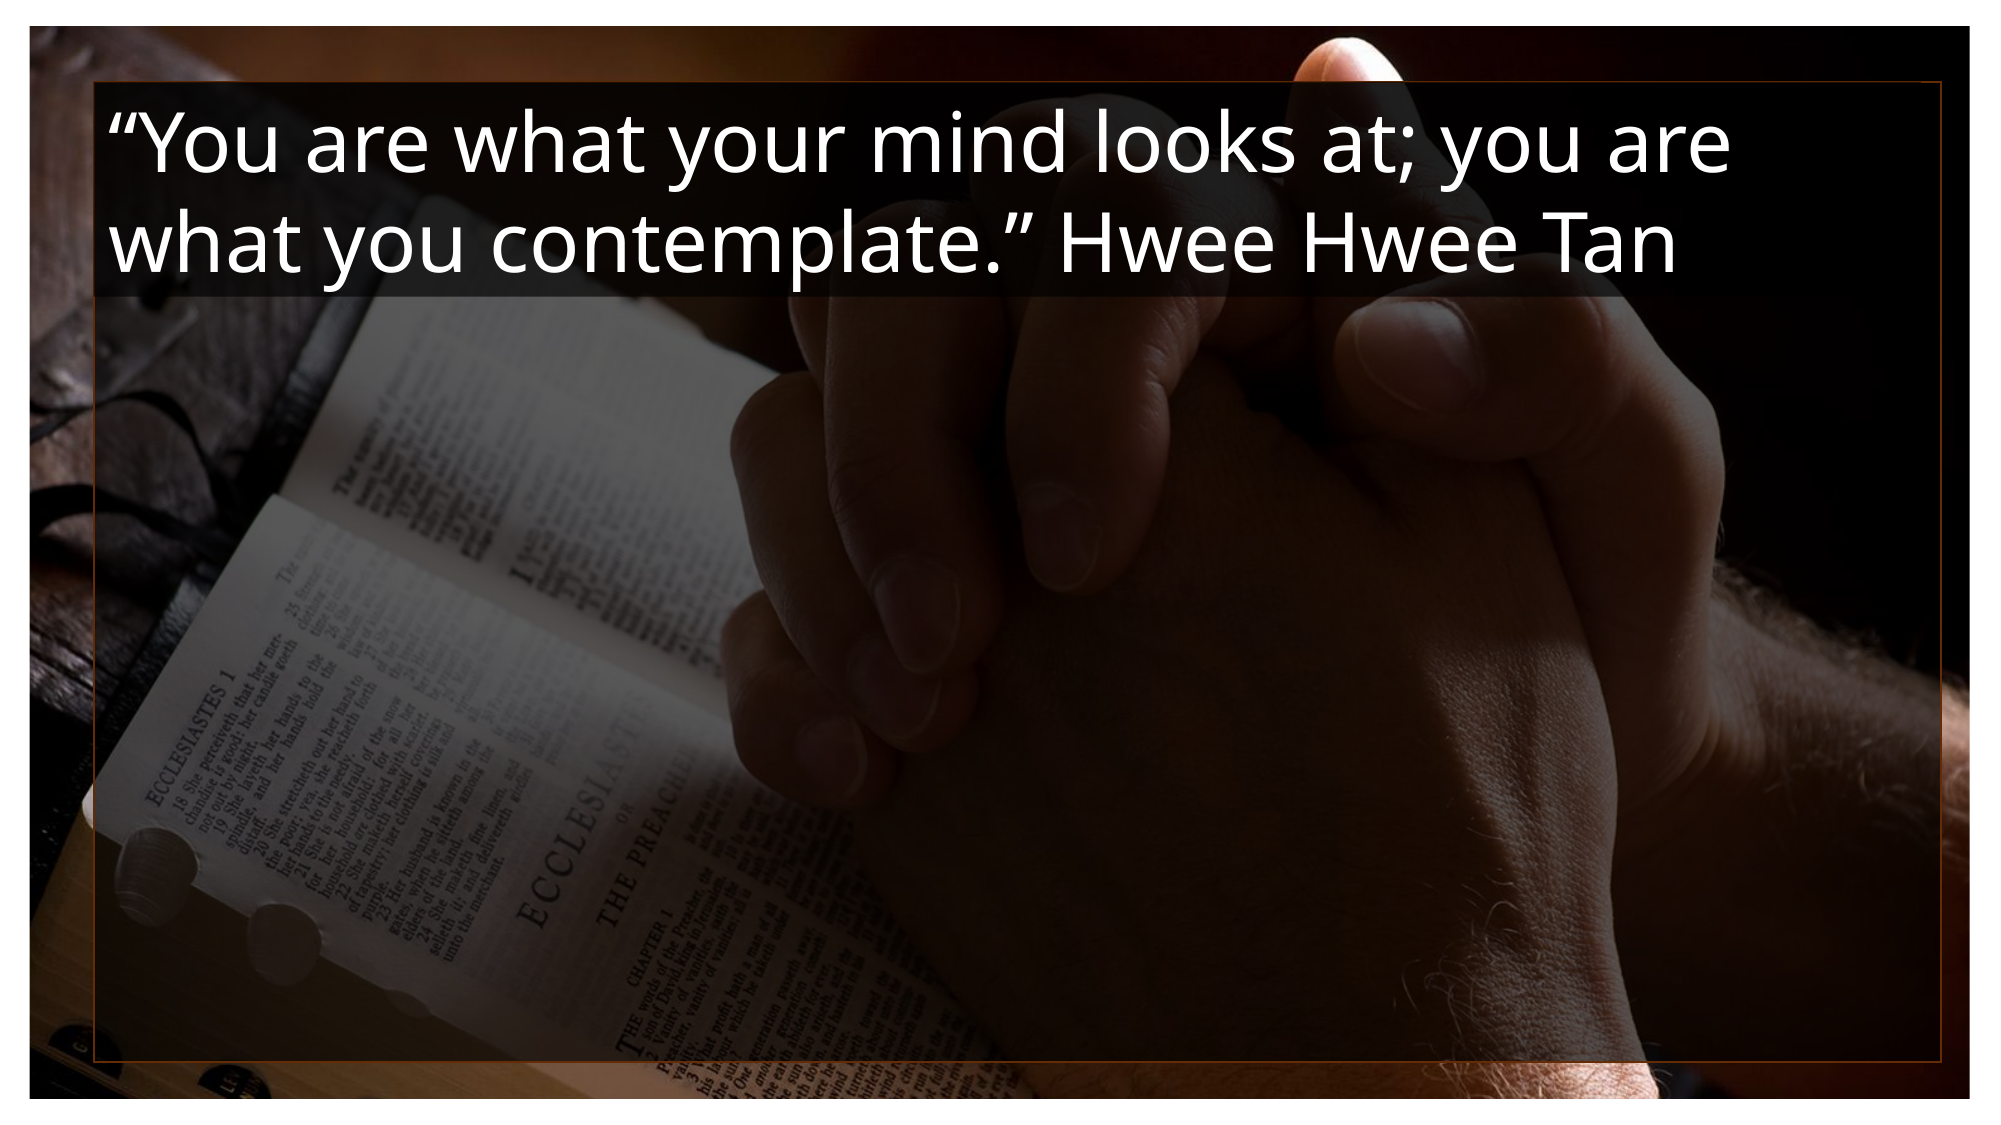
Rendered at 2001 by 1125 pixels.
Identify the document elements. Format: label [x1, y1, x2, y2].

list [29, 26, 1970, 1099]
text_box [0, 0, 2000, 1125]
